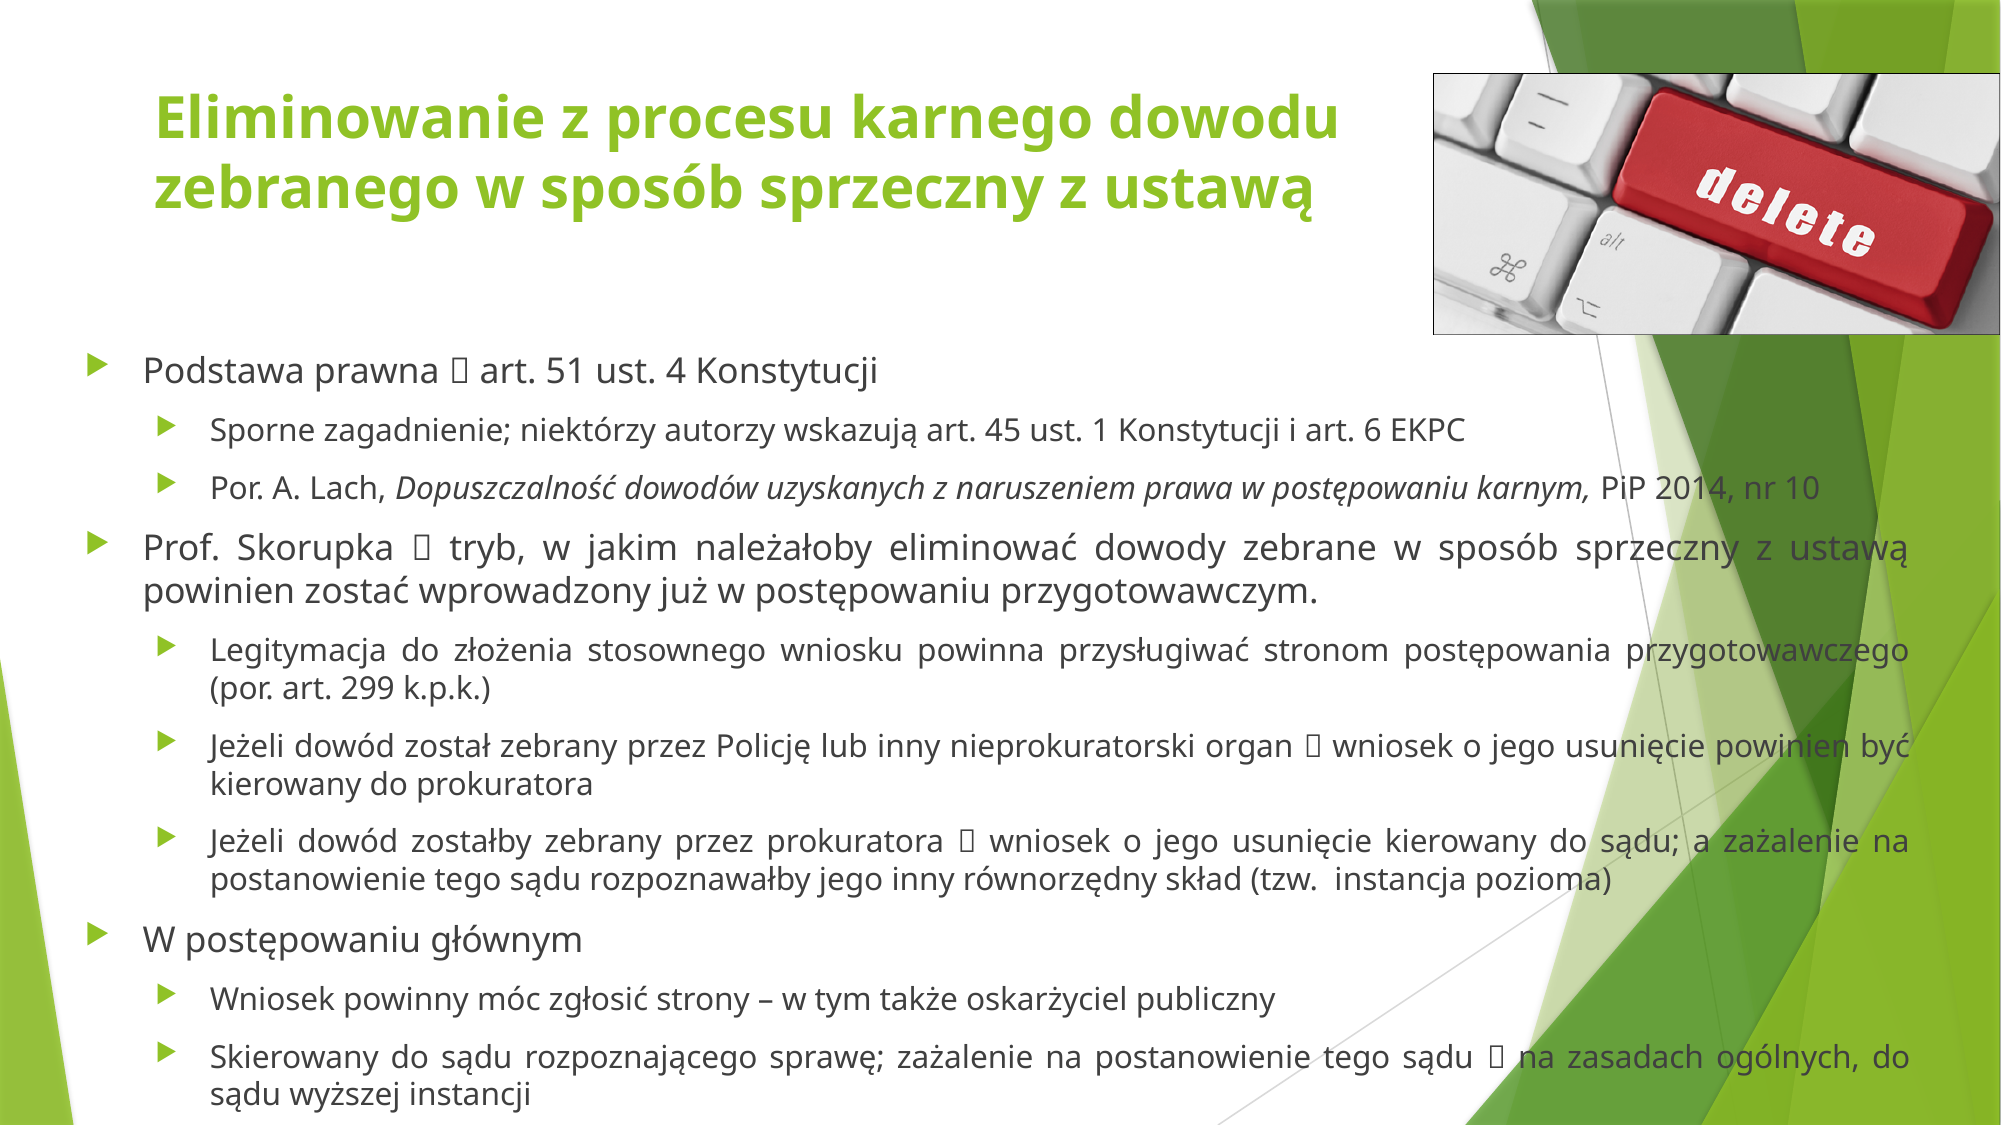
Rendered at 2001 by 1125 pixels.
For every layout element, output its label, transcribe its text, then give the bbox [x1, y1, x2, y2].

picture [1432, 72, 2000, 336]
title Eliminowanie z procesu karnego dowodu zebranego w sposób sprzeczny z ustawą [139, 73, 1431, 335]
list Podstawa prawna  art. 51 ust. 4 Konstytucji Sporne zagadnienie; niektórzy autorzy wskazują art. 45 ust. 1 Konstytucji i art. 6 EKPC Por. A. Lach, Dopuszczalność dowodów uzyskanych z naruszeniem prawa w postępowaniu karnym, PiP 2014, nr 10 Prof. Skorupka  tryb, w jakim należałoby eliminować dowody zebrane w sposób sprzeczny z ustawą powinien zostać wprowadzony już w postępowaniu przygotowawczym. Legitymacja do złożenia stosownego wniosku powinna przysługiwać stronom postępowania przygotowawczego (por. art. 299 k.p.k.) Jeżeli dowód został zebrany przez Policję lub inny nieprokuratorski organ  wniosek o jego usunięcie powinien być kierowany do prokuratora Jeżeli dowód zostałby zebrany przez prokuratora  wniosek o jego usunięcie kierowany do sądu; a zażalenie na postanowienie tego sądu rozpoznawałby jego inny równorzędny skład (tzw. instancja pozioma) W postępowaniu głównym Wniosek powinny móc zgłosić strony – w tym także oskarżyciel publiczny Skierowany do sądu rozpoznającego sprawę; zażalenie na postanowienie tego sądu  na zasadach ogólnych, do sądu wyższej instancji [69, 340, 1926, 1125]
